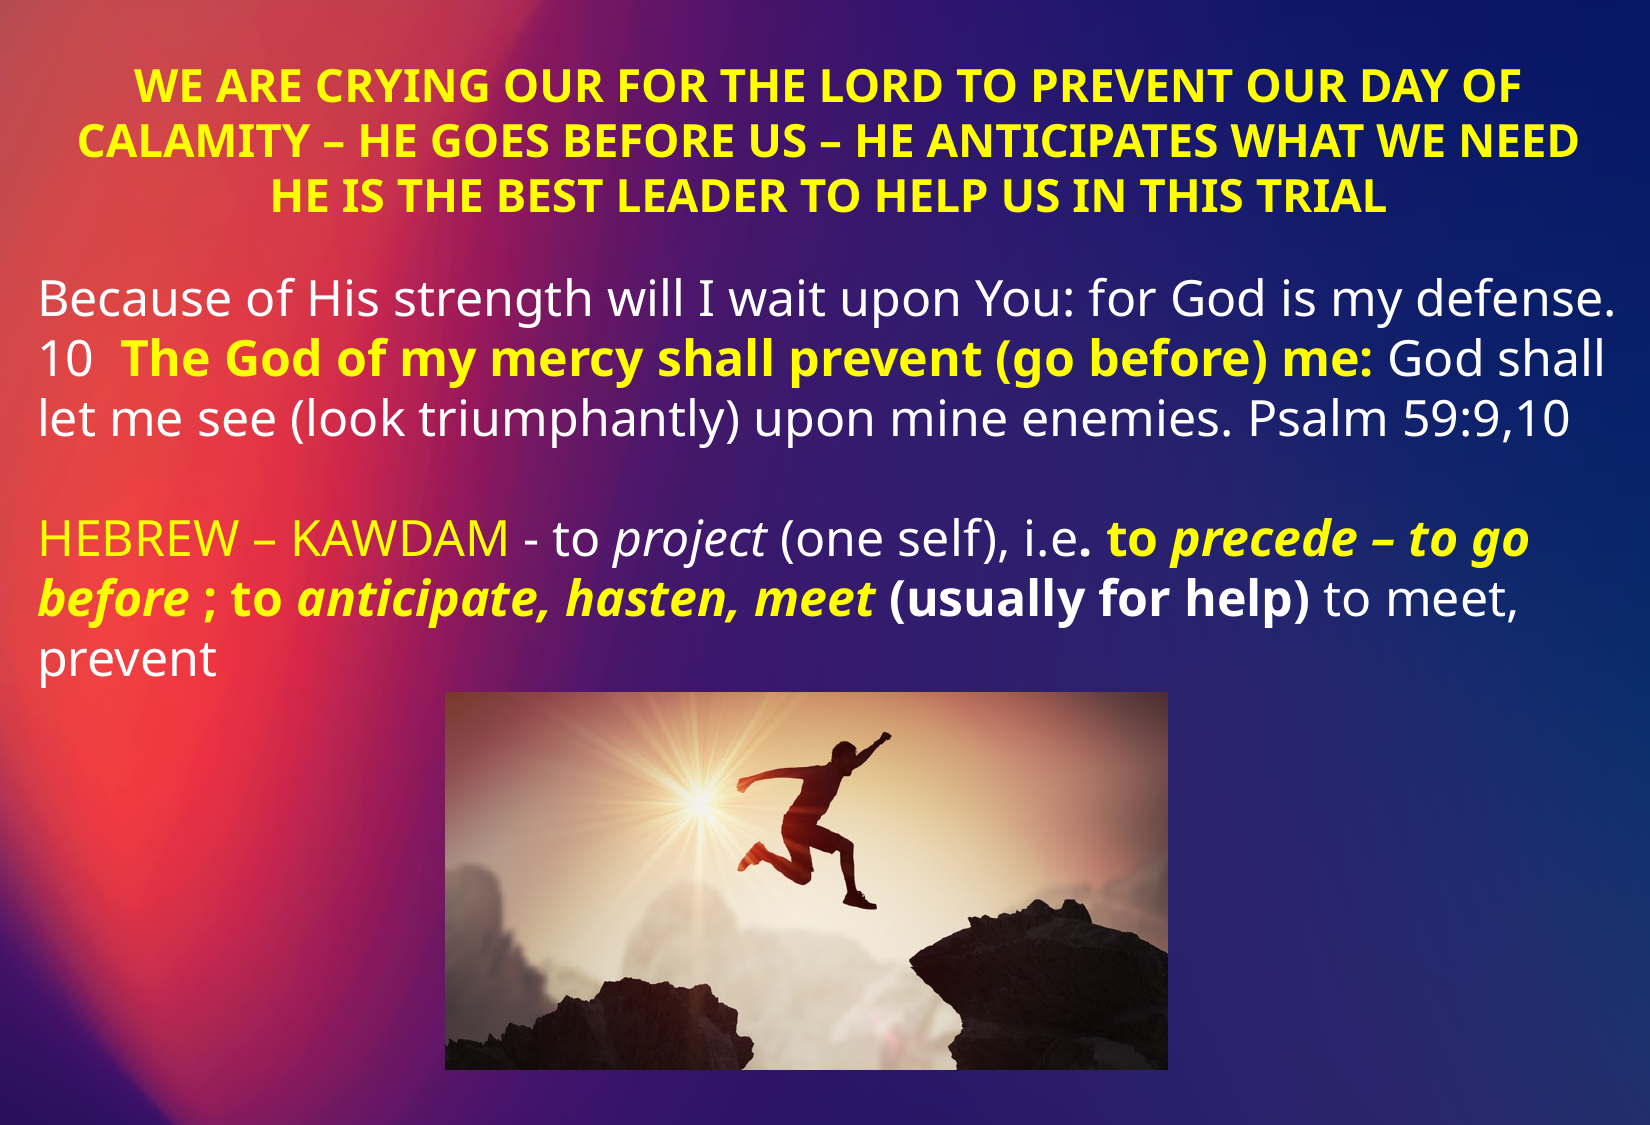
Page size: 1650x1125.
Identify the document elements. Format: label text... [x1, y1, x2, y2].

picture [0, 0, 1650, 1125]
text_box WE ARE CRYING OUR FOR THE LORD TO PREVENT OUR DAY OF CALAMITY – HE GOES BEFORE US – HE ANTICIPATES WHAT WE NEED HE IS THE BEST LEADER TO HELP US IN THIS TRIAL Because of His strength will I wait upon You: for God is my defense. 10 The God of my mercy shall prevent (go before) me: God shall let me see (look triumphantly) upon mine enemies. Psalm 59:9,10 HEBREW – KAWDAM - to project (one self), i.e. to precede – to go before ; to anticipate, hasten, meet (usually for help) to meet, prevent [22, 48, 1636, 754]
